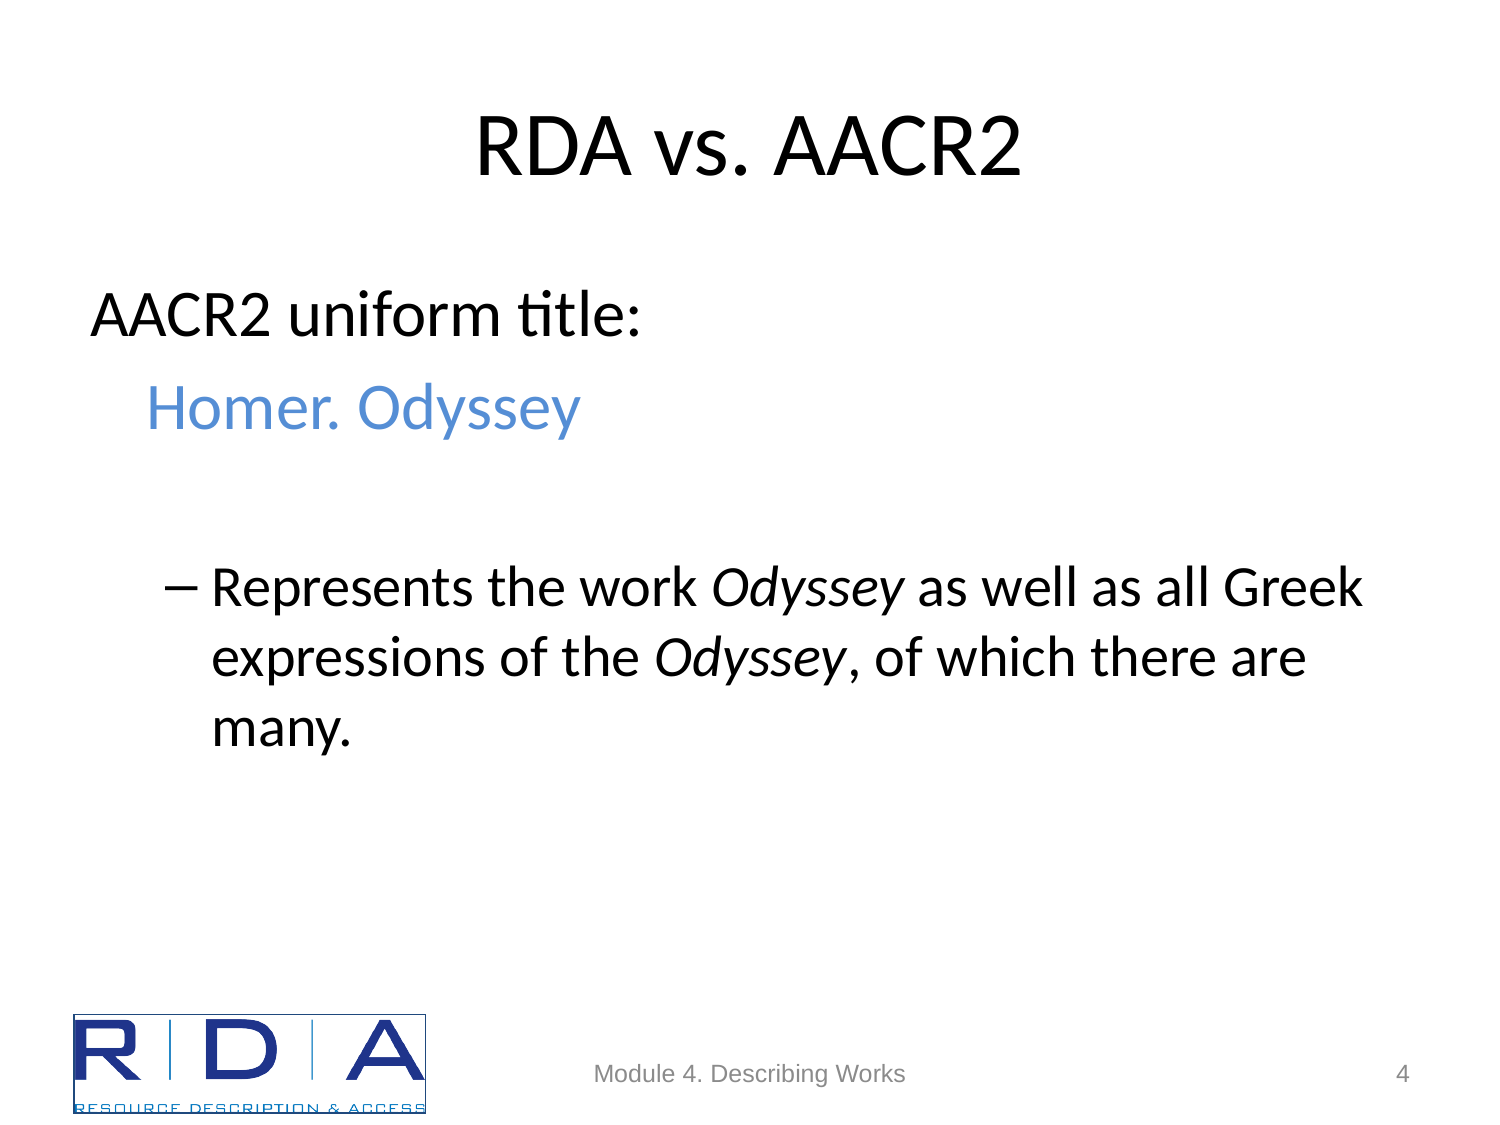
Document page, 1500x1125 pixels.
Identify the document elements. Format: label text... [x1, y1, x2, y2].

footer Module 4. Describing Works [512, 1042, 988, 1103]
slide_number 4 [1074, 1042, 1425, 1103]
picture [75, 1015, 425, 1112]
list AACR2 uniform title: Homer. Odyssey Represents the work Odyssey as well as all Greek expressions of the Odyssey, of which there are many. [75, 262, 1425, 1005]
title RDA vs. AACR2 [75, 45, 1425, 233]
